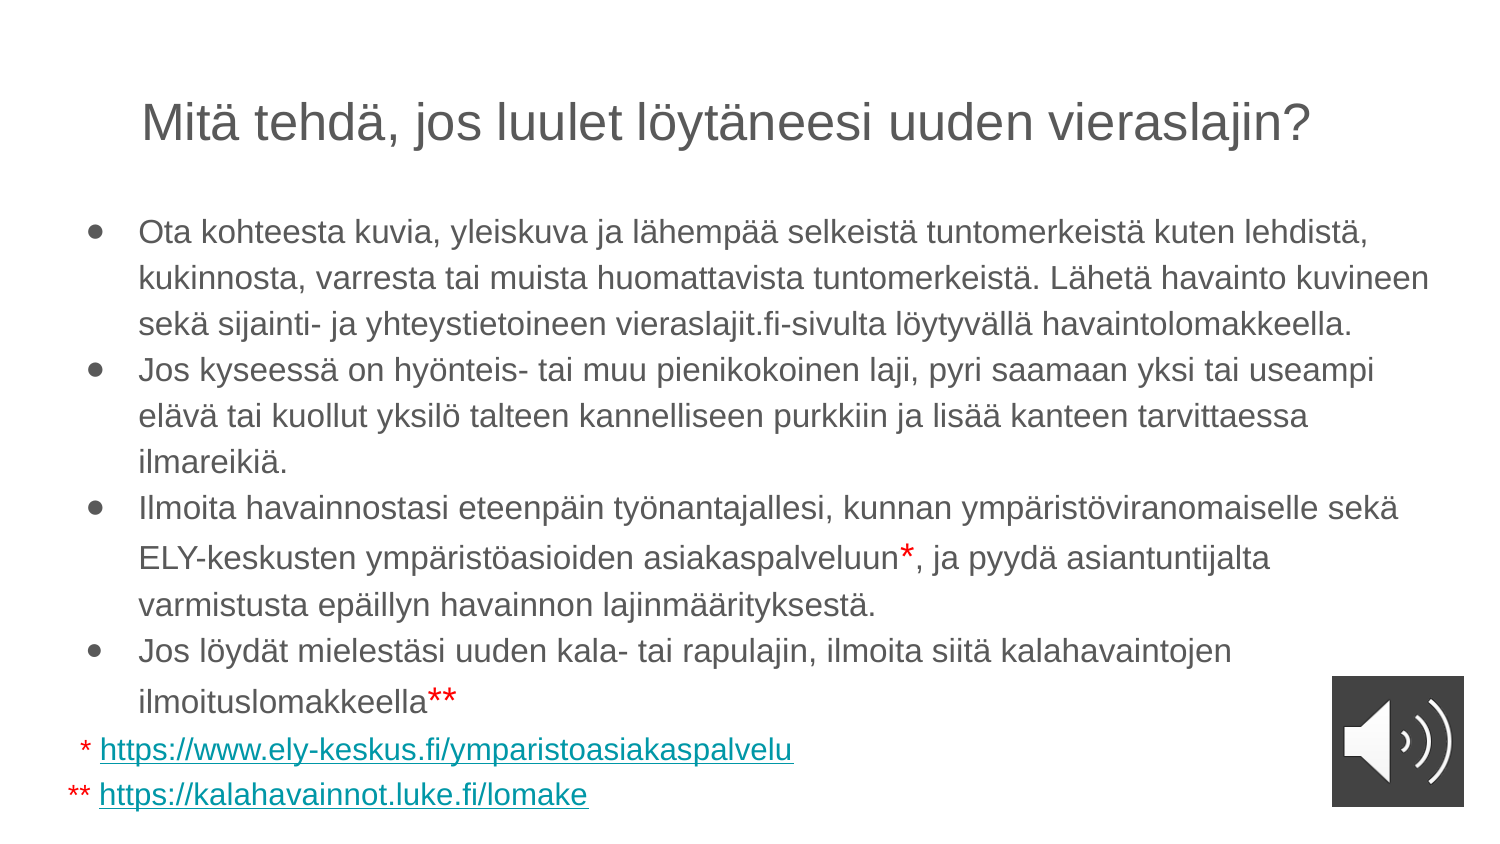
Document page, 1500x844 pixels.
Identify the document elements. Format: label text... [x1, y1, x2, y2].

picture [1330, 674, 1465, 809]
text_box ** https://kalahavainnot.luke.fi/lomake [52, 759, 623, 827]
list Ota kohteesta kuvia, yleiskuva ja lähempää selkeistä tuntomerkeistä kuten lehdistä, kukinnosta, varresta tai muista huomattavista tuntomerkeistä. Lähetä havainto kuvineen sekä sijainti- ja yhteystietoineen vieraslajit.fi-sivulta löytyvällä havaintolomakkeella. Jos kyseessä on hyönteis- tai muu pienikokoinen laji, pyri saamaan yksi tai useampi elävä tai kuollut yksilö talteen kannelliseen purkkiin ja lisää kanteen tarvittaessa ilmareikiä. Ilmoita havainnostasi eteenpäin työnantajallesi, kunnan ympäristöviranomaiselle sekä ELY-keskusten ympäristöasioiden asiakaspalveluun*, ja pyydä asiantuntijalta varmistusta epäillyn havainnon lajinmäärityksestä. Jos löydät mielestäsi uuden kala- tai rapulajin, ilmoita siitä kalahavaintojen ilmoituslomakkeella** [51, 189, 1449, 750]
text_box * https://www.ely-keskus.fi/ymparistoasiakaspalvelu [65, 714, 821, 783]
title Mitä tehdä, jos luulet löytäneesi uuden vieraslajin? [51, 72, 1449, 167]
